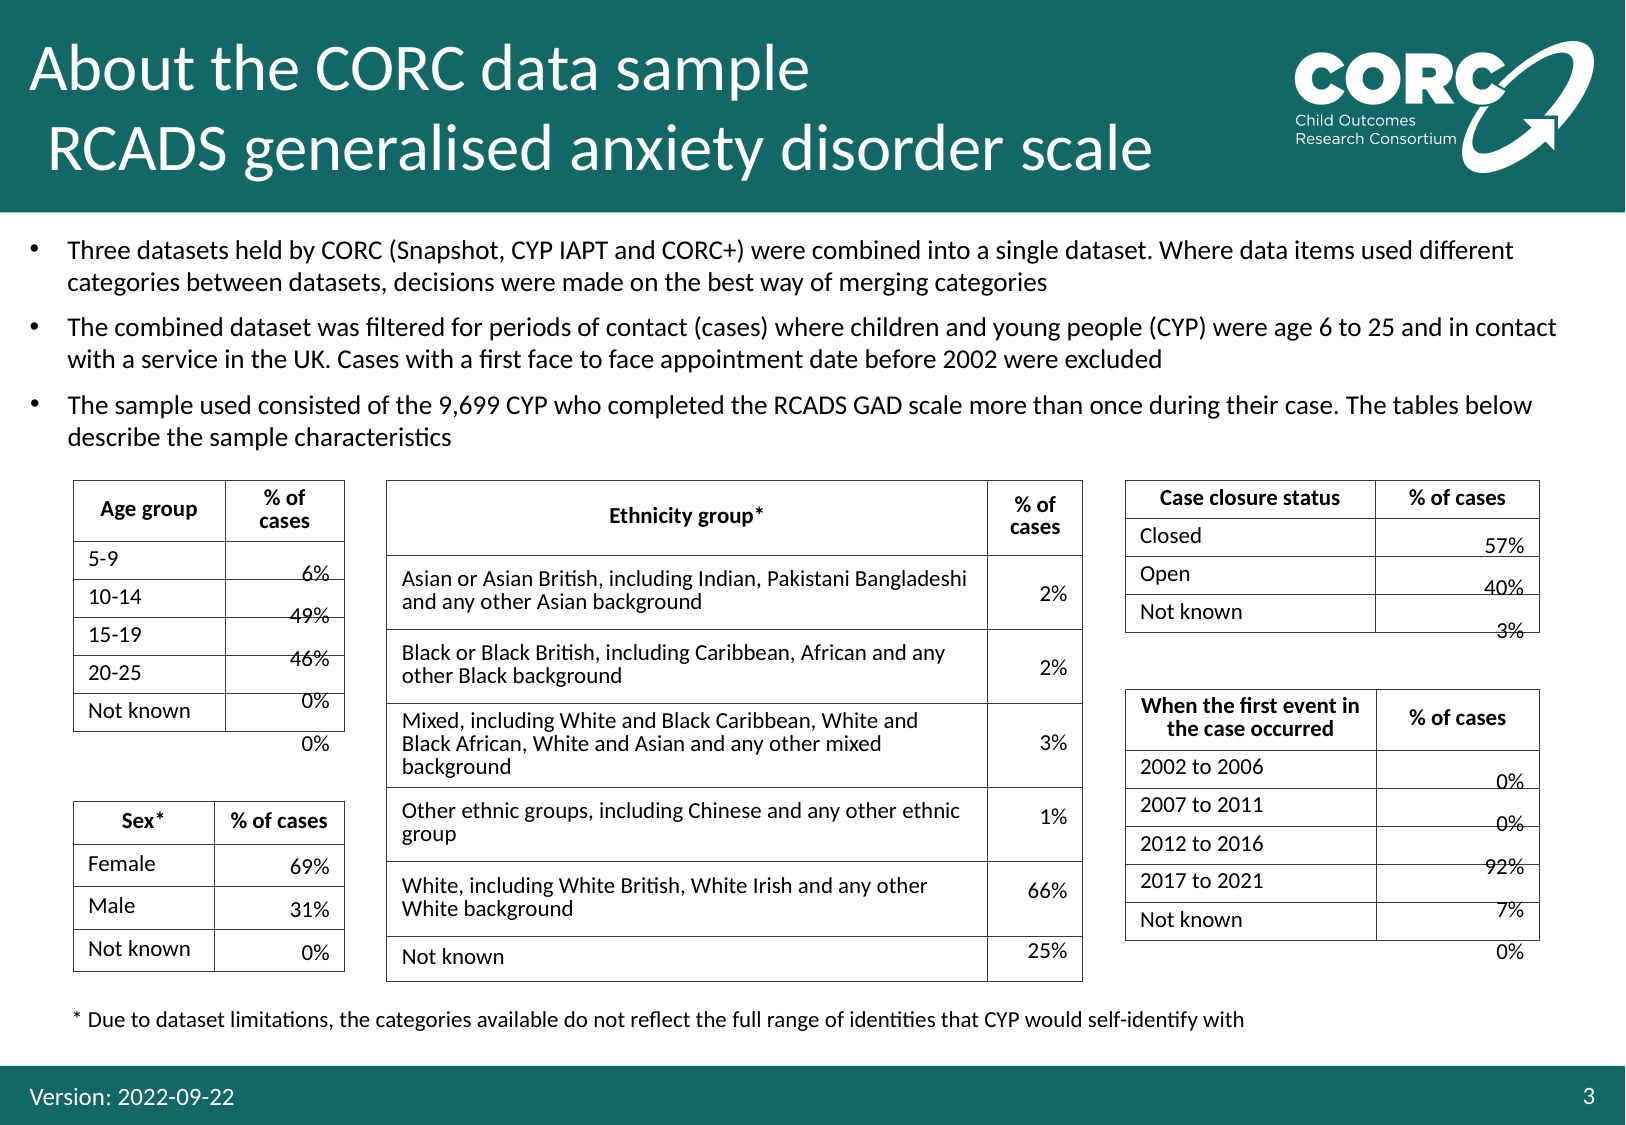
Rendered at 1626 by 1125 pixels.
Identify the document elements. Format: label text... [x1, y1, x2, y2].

list 0% [1371, 807, 1525, 838]
list 0% [1371, 765, 1525, 796]
list The sample used consisted of the 9,699 CYP who completed the RCADS GAD scale more than once during their case. The tables below describe the sample characteristics [0, 363, 1625, 505]
title RCADS generalised anxiety disorder scale [0, 79, 1290, 209]
list 92% [1371, 850, 1525, 881]
list 57% [1371, 529, 1525, 560]
list 31% [176, 893, 330, 924]
list 40% [1370, 571, 1525, 602]
list 0% [1371, 935, 1525, 966]
list 3% [914, 725, 1068, 756]
list 1% [914, 800, 1068, 831]
slide_number 3 [1147, 1065, 1625, 1125]
list 69% [176, 850, 330, 881]
list 7% [1371, 892, 1525, 924]
list 0% [176, 684, 330, 715]
list 2% [914, 651, 1068, 682]
list 0% [176, 935, 330, 966]
list 49% [176, 599, 330, 630]
list 46% [176, 642, 330, 673]
list 66% [914, 874, 1068, 905]
picture [1289, 41, 1595, 177]
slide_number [0, 1065, 1147, 1125]
list 2% [914, 577, 1068, 608]
list 3% [1371, 614, 1525, 645]
list 6% [176, 556, 330, 588]
list 0% [176, 726, 330, 757]
list 25% [914, 934, 1068, 965]
